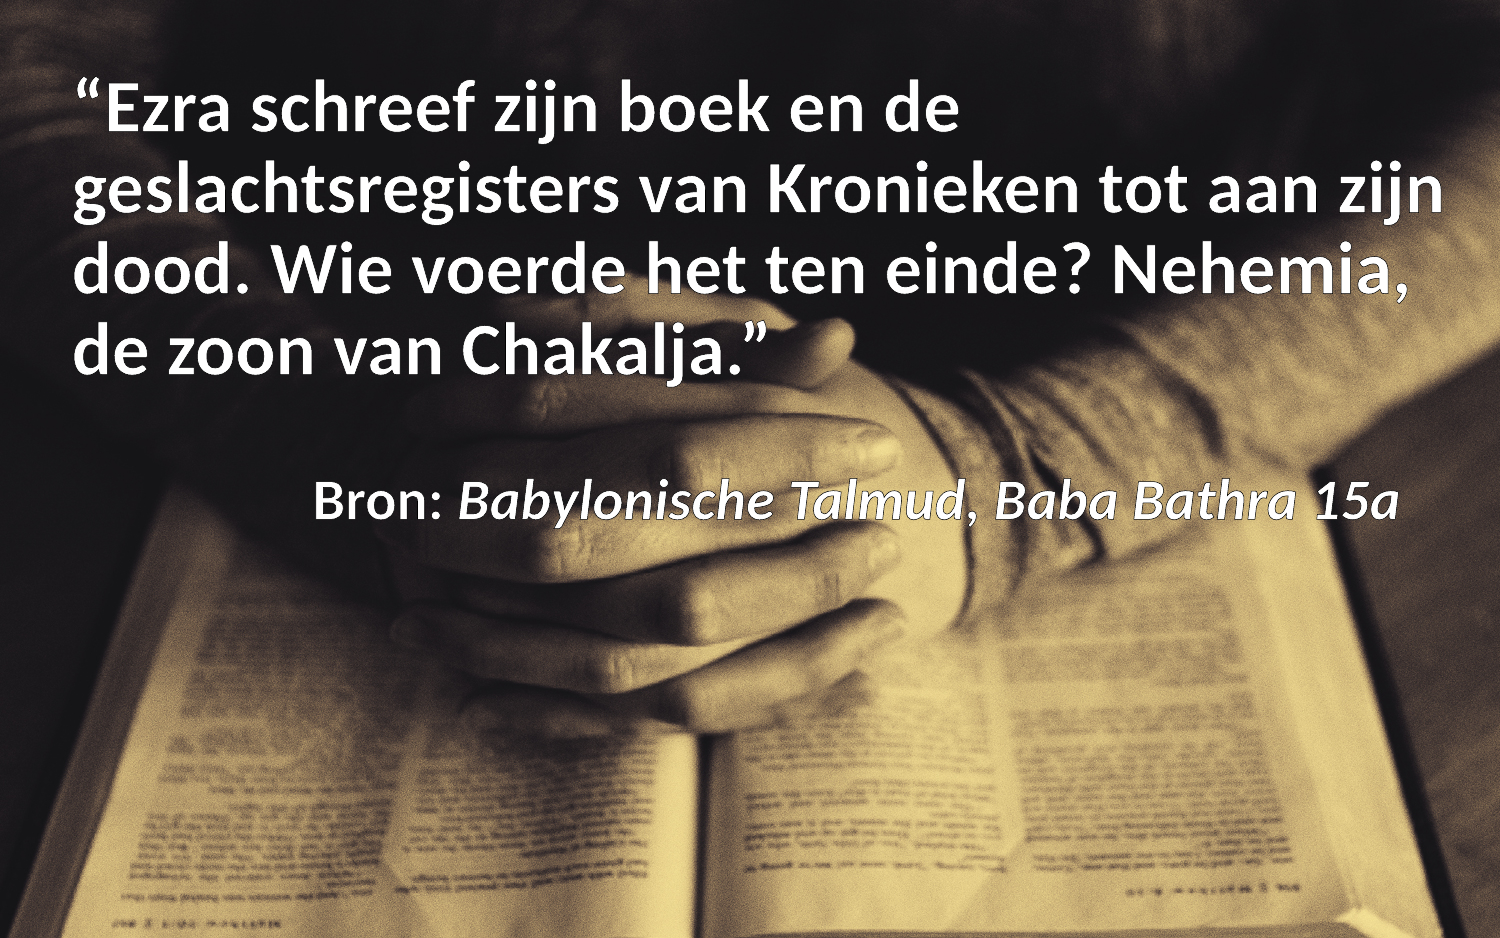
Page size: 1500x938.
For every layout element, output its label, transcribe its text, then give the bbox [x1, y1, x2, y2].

text_box Bron: Babylonische Talmud, Baba Bathra 15a [297, 461, 1467, 564]
picture [0, 0, 1500, 938]
text_box “Ezra schreef zijn boek en de geslachtsregisters van Kronieken tot aan zijn dood. Wie voerde het ten einde? Nehemia, de zoon van Chakalja.” [56, 59, 1467, 452]
